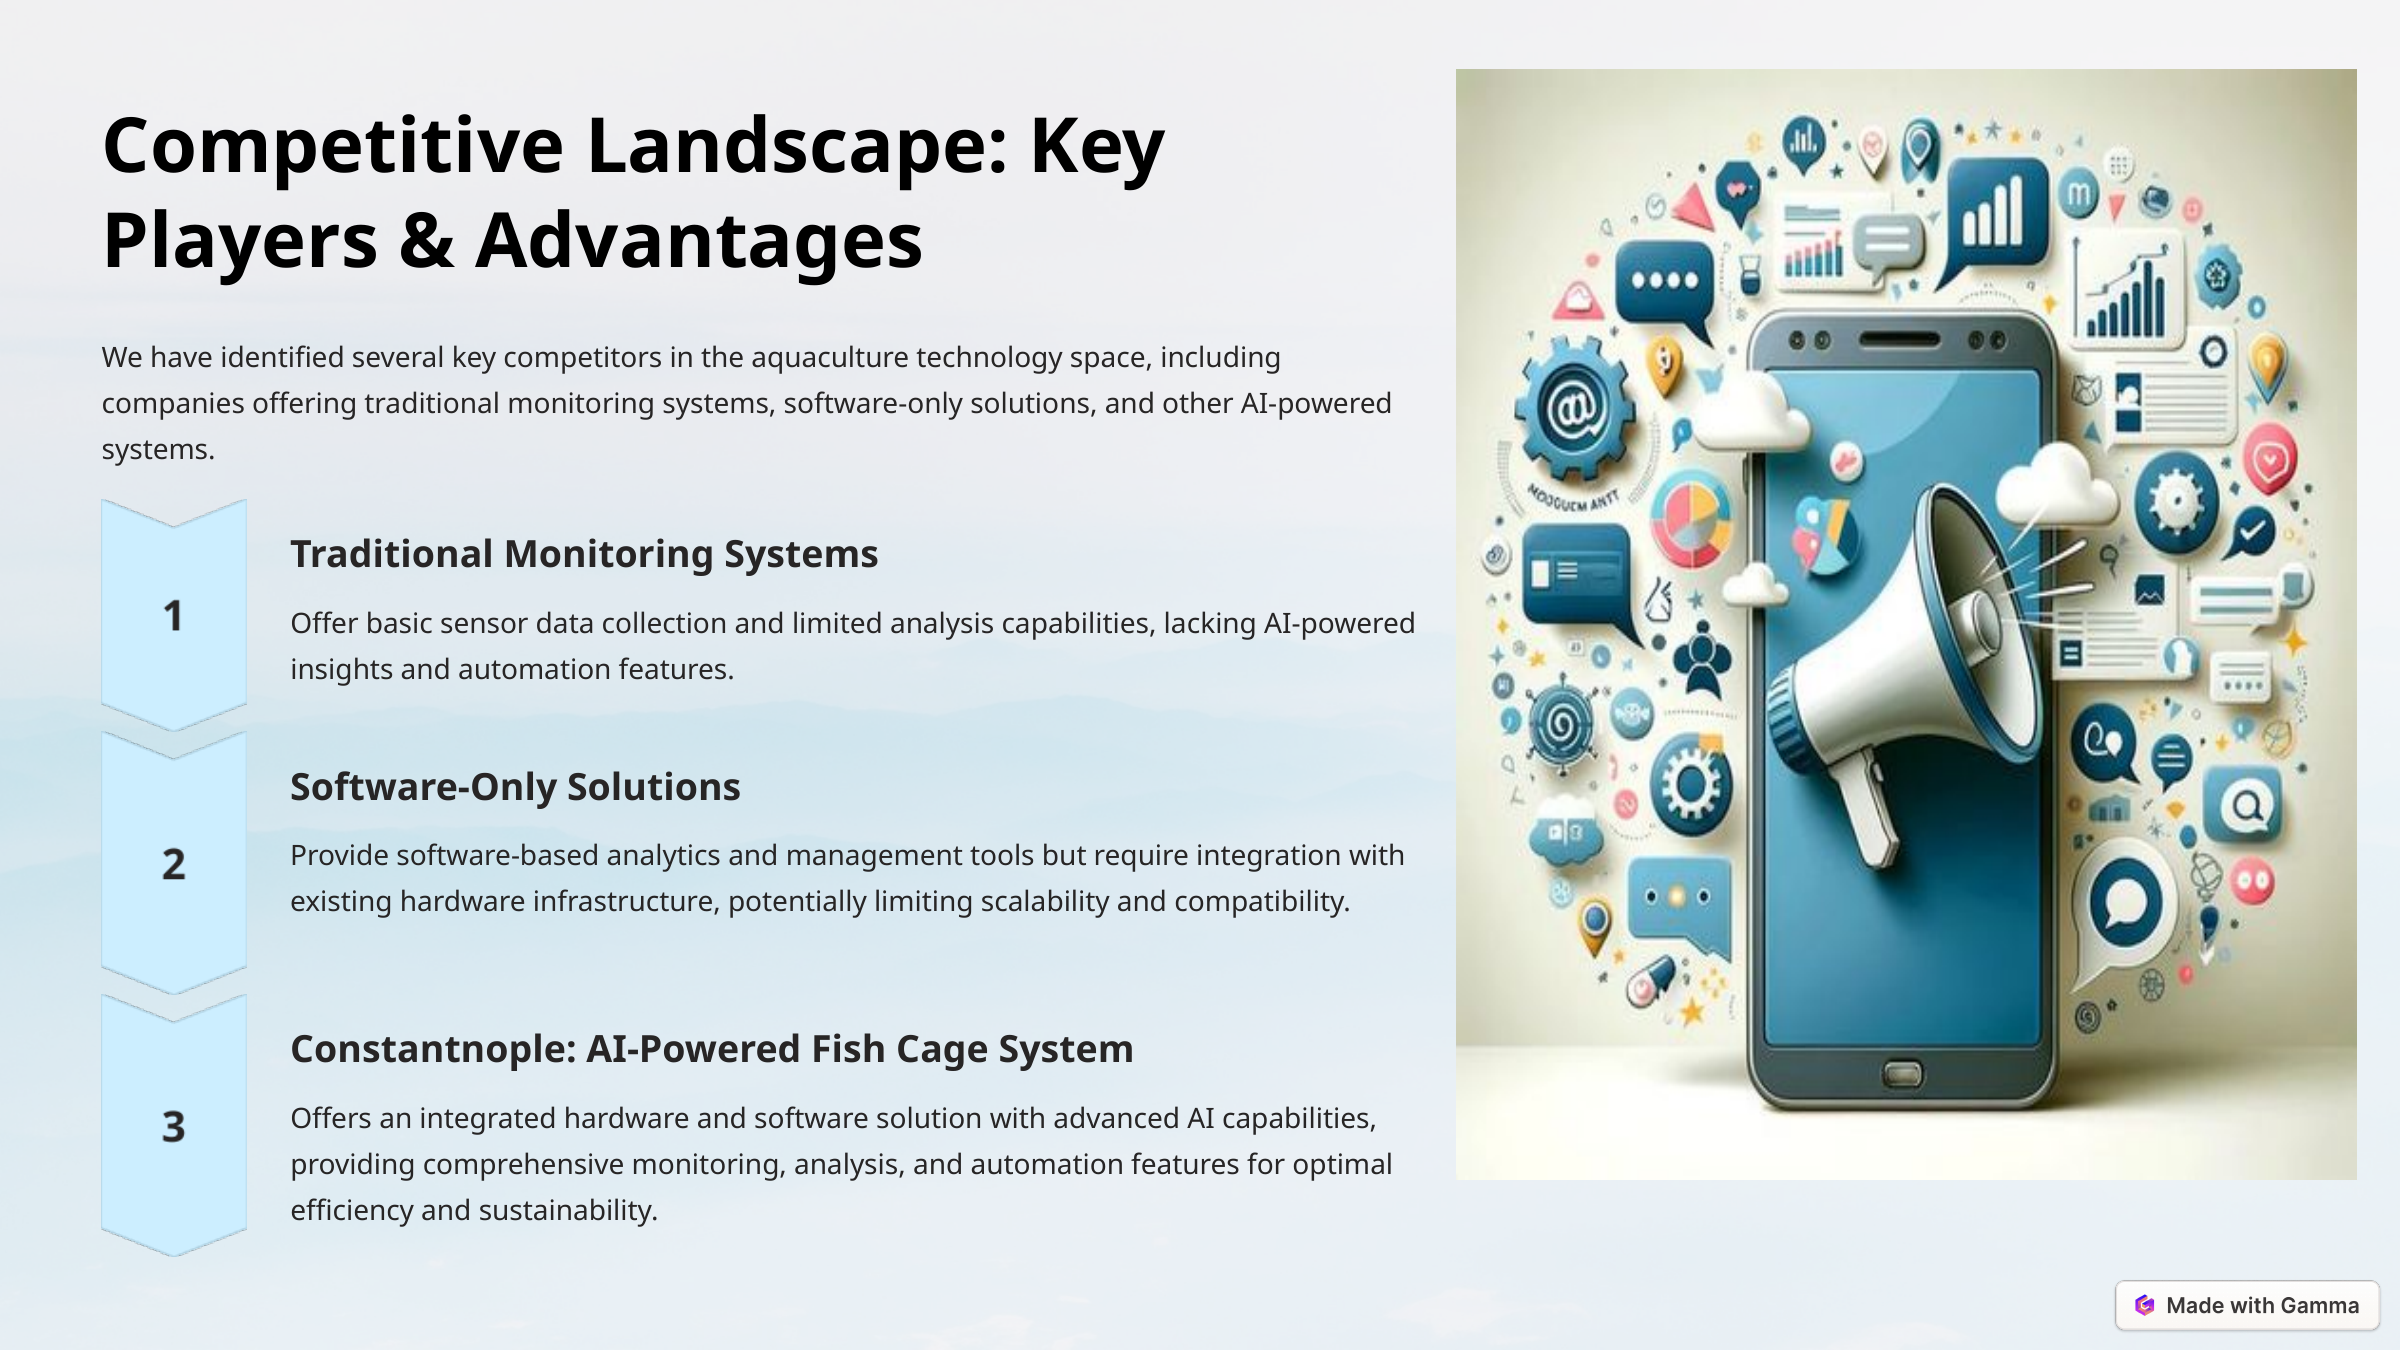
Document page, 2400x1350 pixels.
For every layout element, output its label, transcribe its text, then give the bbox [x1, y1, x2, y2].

picture [1456, 69, 2357, 1180]
picture [2106, 1271, 2389, 1339]
text_box Competitive Landscape: Key Players & Advantages [101, 93, 1399, 284]
text_box Offer basic sensor data collection and limited analysis capabilities, lacking AI-powered insights and automation features. [290, 593, 1456, 733]
text_box Constantnople: AI-Powered Fish Cage System [290, 1023, 1116, 1071]
text_box We have identified several key competitors in the aquaculture technology space, including companies offering traditional monitoring systems, software-only solutions, and other AI-powered systems. [101, 327, 1399, 467]
text_box Offers an integrated hardware and software solution with advanced AI capabilities, providing comprehensive monitoring, analysis, and automation features for optimal efficiency and sustainability. [290, 1088, 1399, 1228]
text_box Provide software-based analytics and management tools but require integration with existing hardware infrastructure, potentially limiting scalability and compatibility. [290, 825, 1456, 966]
text_box Traditional Monitoring Systems [290, 528, 849, 576]
text_box Software-Only Solutions [290, 760, 715, 809]
picture [101, 499, 247, 1257]
